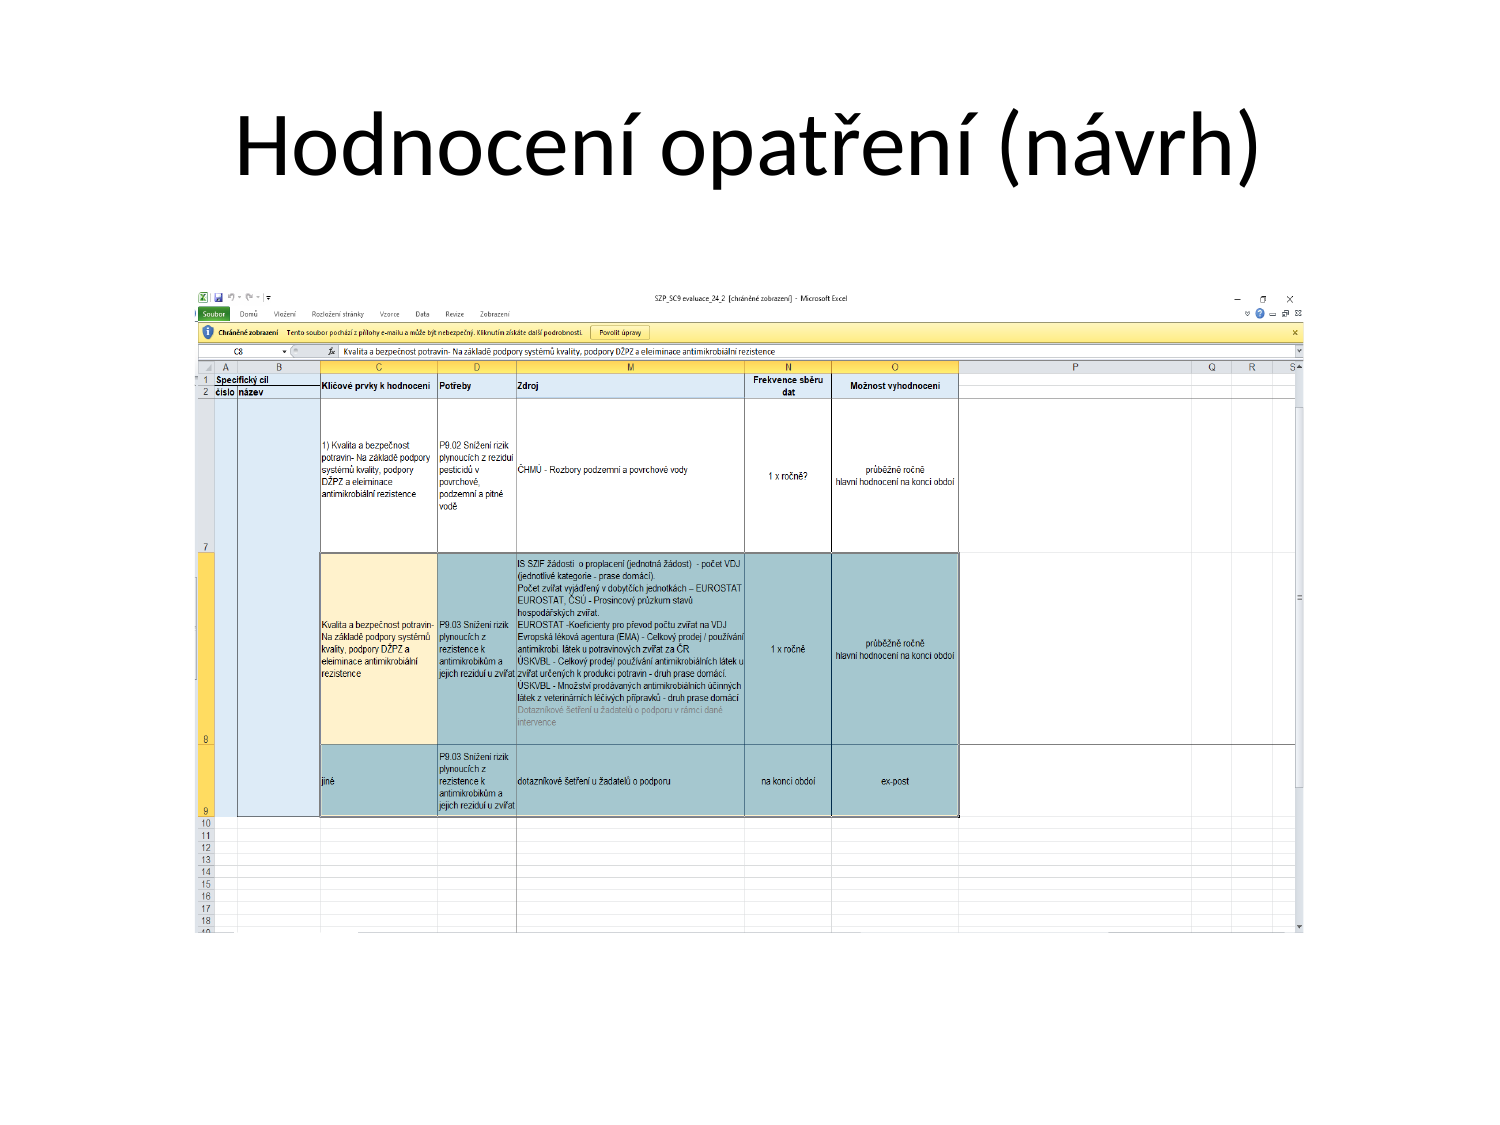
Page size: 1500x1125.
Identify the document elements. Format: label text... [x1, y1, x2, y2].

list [194, 290, 1304, 934]
title Hodnocení opatření (návrh) [75, 45, 1425, 233]
